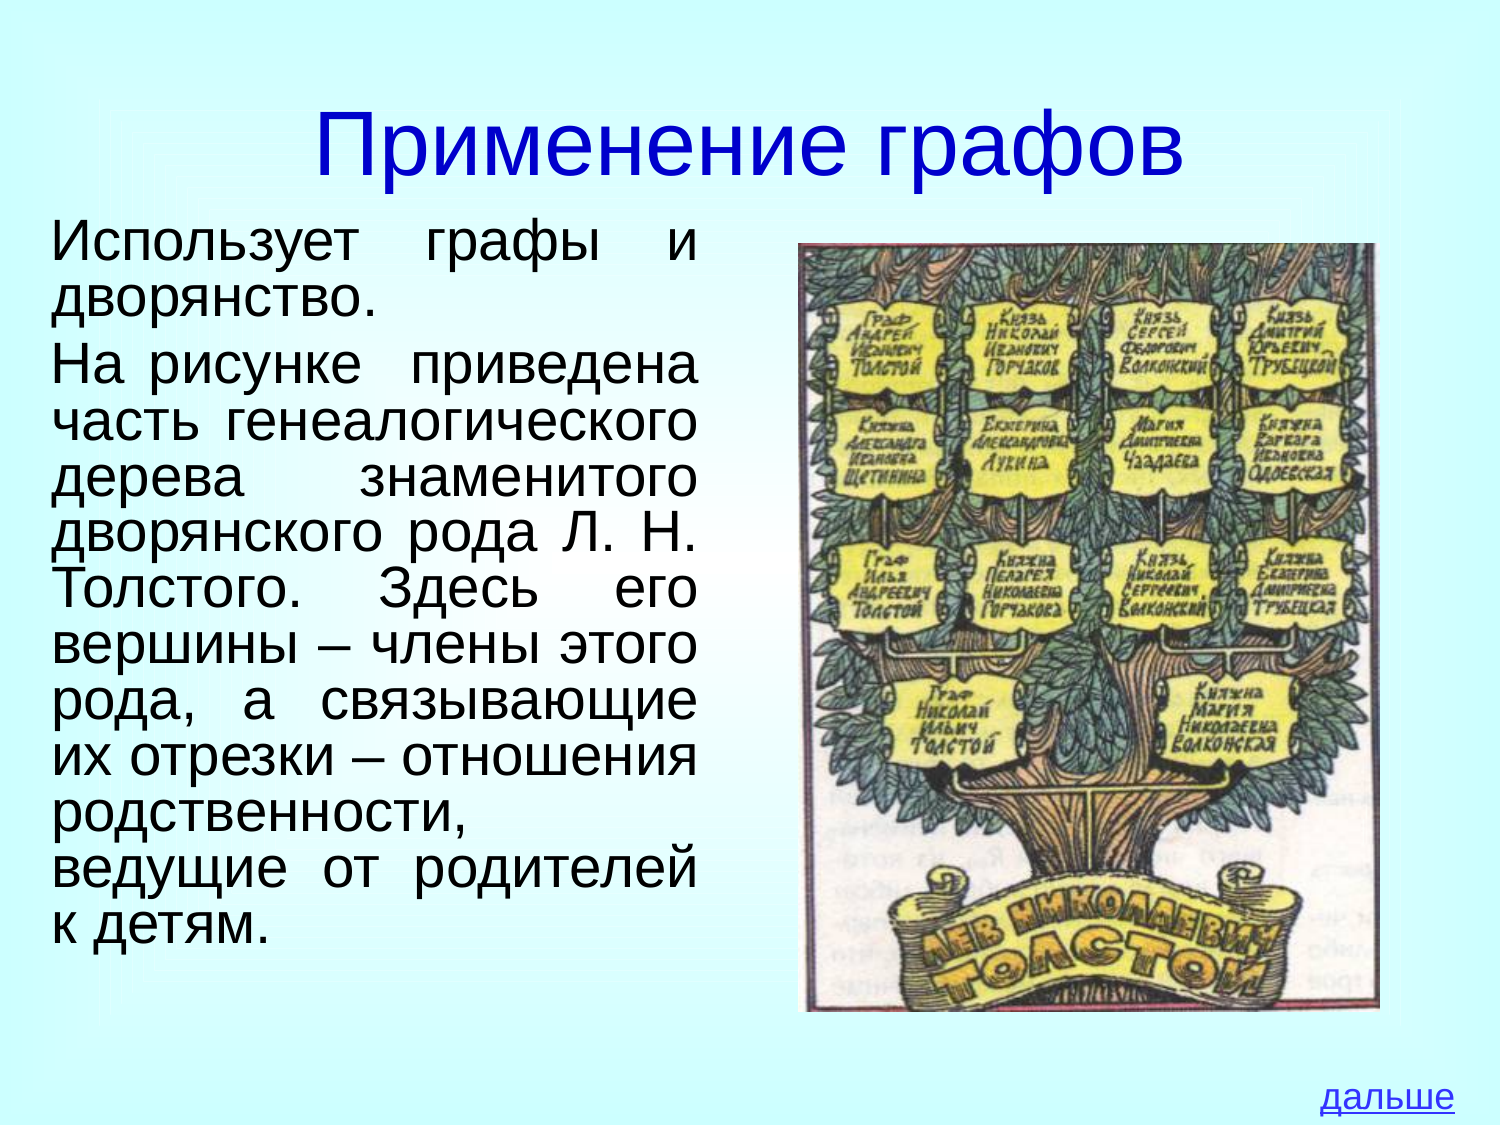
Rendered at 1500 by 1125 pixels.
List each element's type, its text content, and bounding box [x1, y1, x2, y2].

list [797, 243, 1380, 1012]
list Использует графы и дворянство. На рисунке приведена часть генеалогического дерева знаменитого дворянского рода Л. Н. Толстого. Здесь его вершины – члены этого рода, а связывающие их отрезки – отношения родственности, ведущие от родителей к детям. [35, 208, 715, 1059]
text_box дальше [1305, 1064, 1471, 1125]
title Применение графов [75, 45, 1425, 233]
